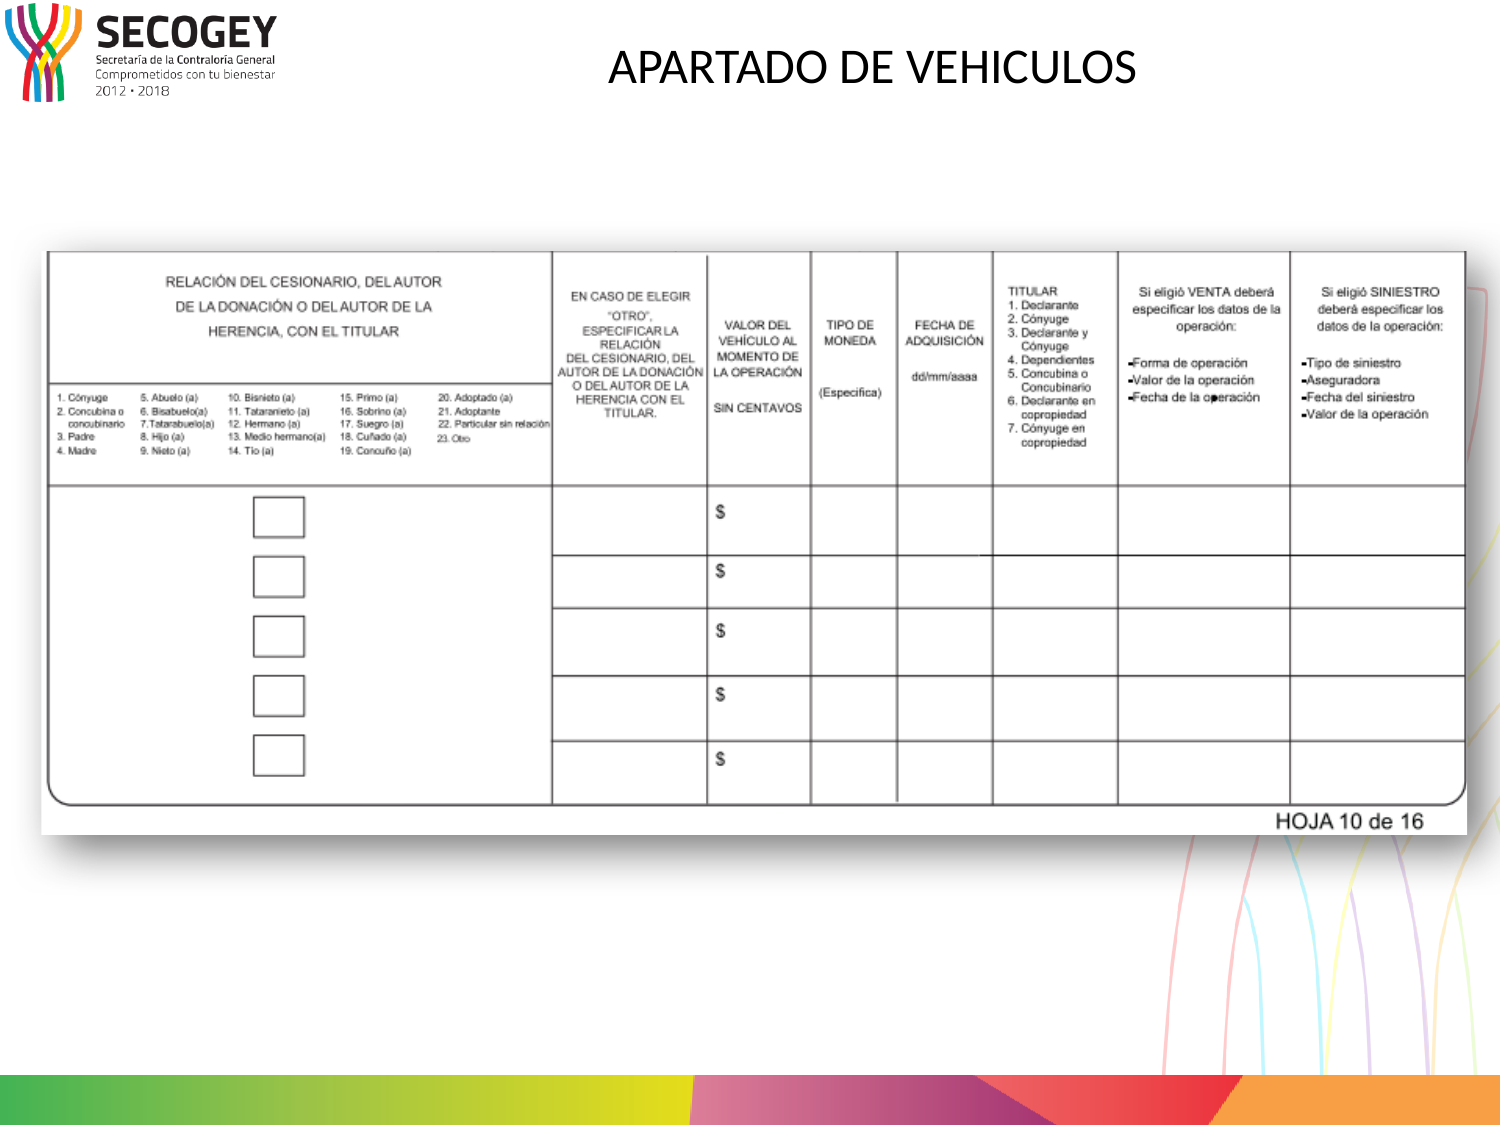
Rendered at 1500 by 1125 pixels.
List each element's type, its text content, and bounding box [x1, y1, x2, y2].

picture [0, 279, 1500, 1125]
text_box APARTADO DE VEHICULOS [310, 26, 1447, 101]
picture [5, 3, 277, 102]
picture [40, 250, 1468, 835]
